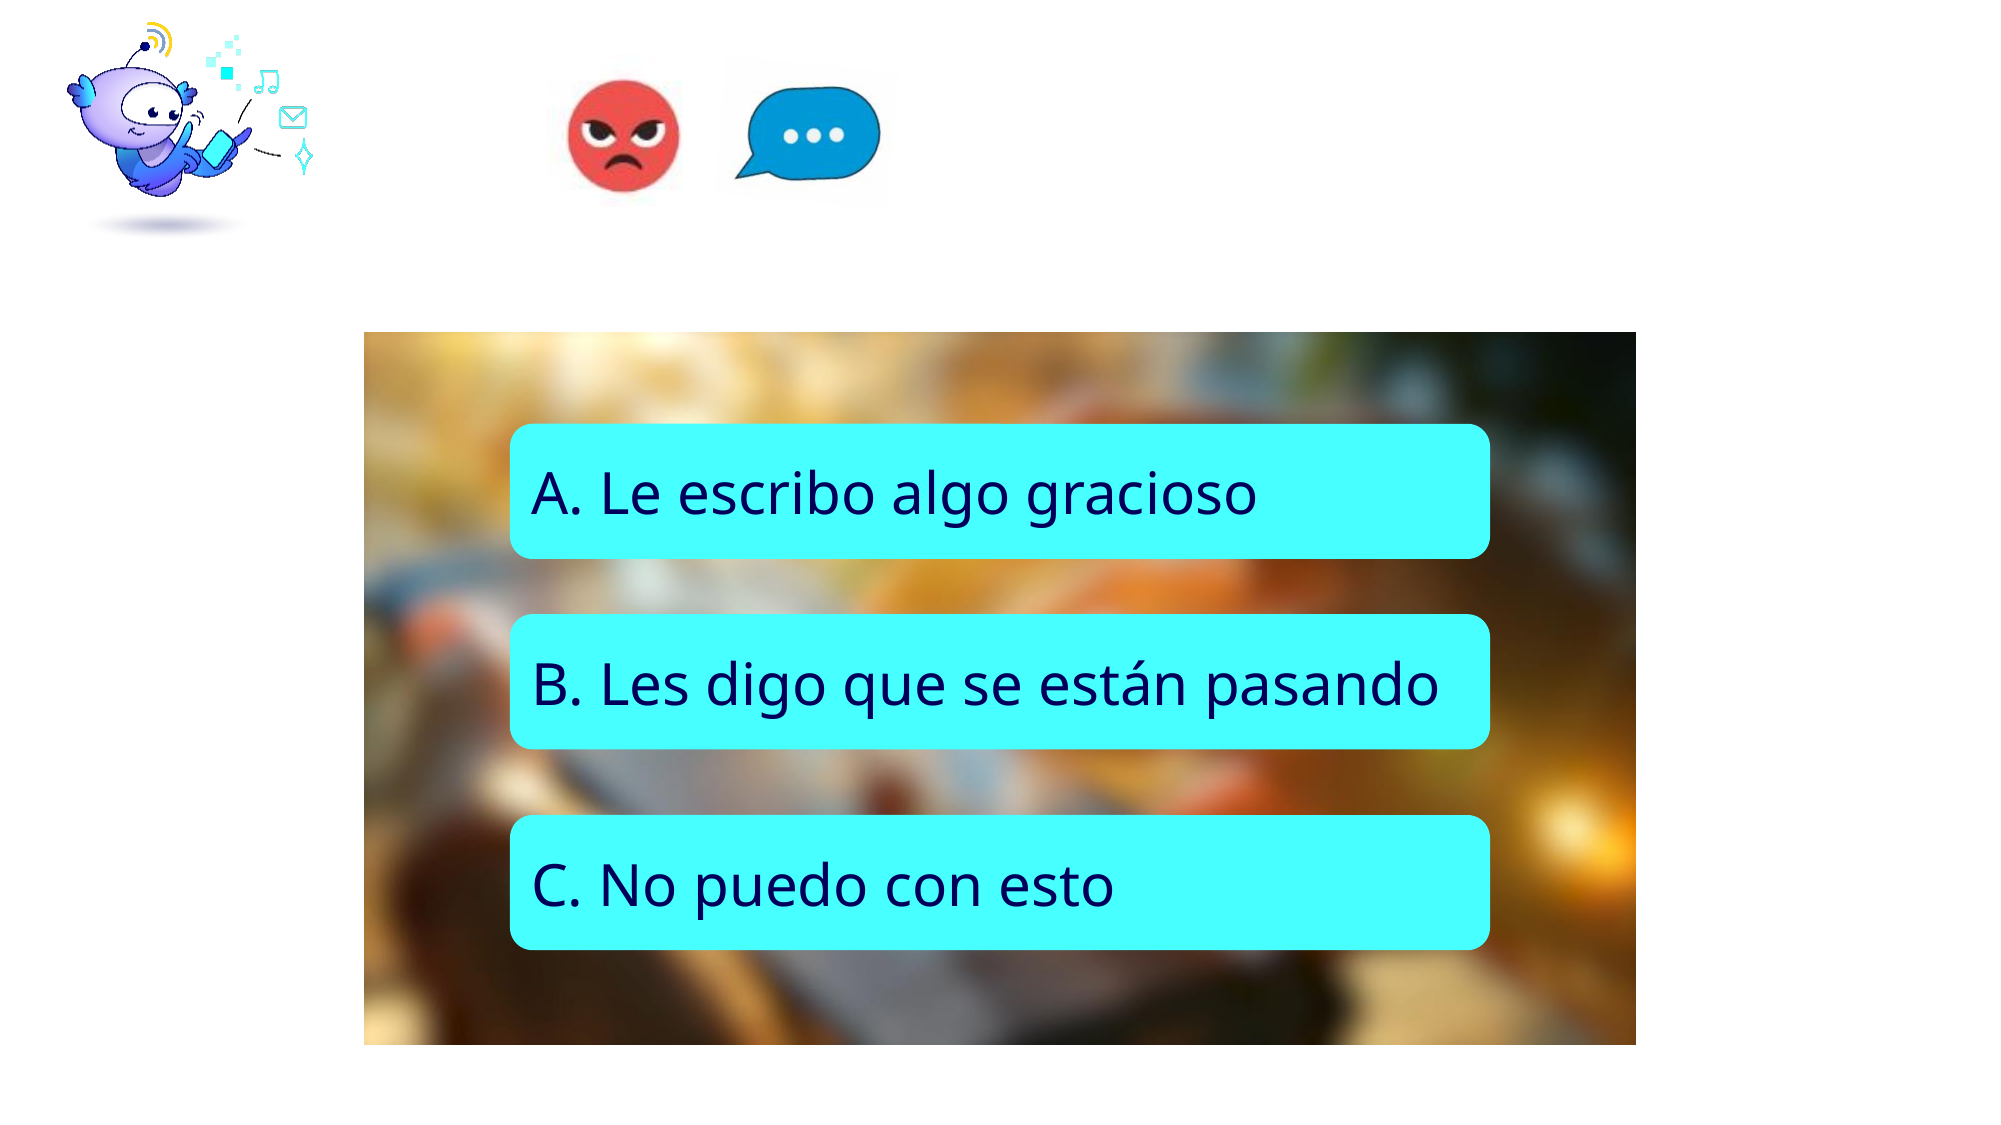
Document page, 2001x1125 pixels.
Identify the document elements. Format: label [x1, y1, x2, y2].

picture [67, 22, 313, 240]
picture [719, 64, 892, 202]
list [364, 332, 1636, 1045]
text_box [509, 423, 1490, 951]
picture [547, 54, 706, 207]
title [331, 22, 1933, 240]
